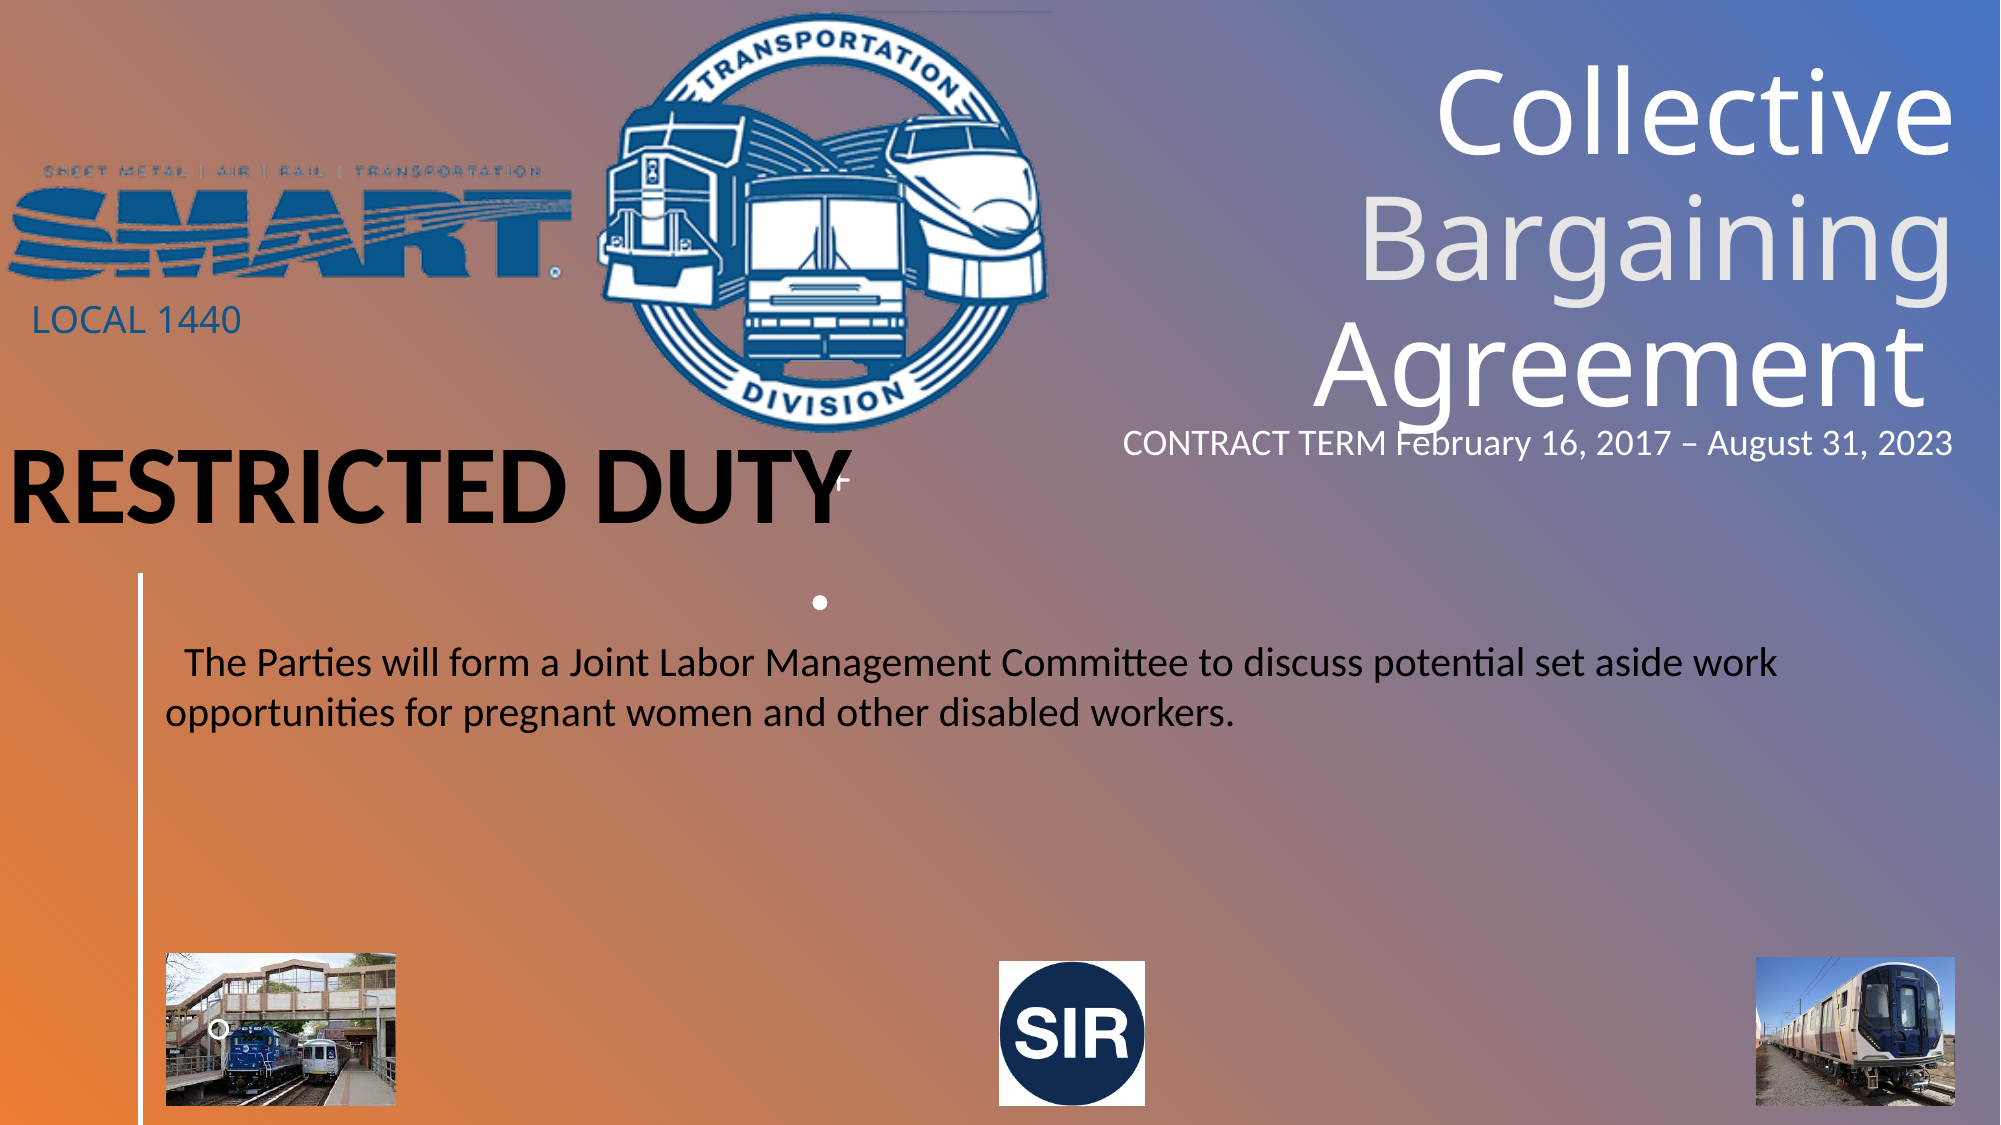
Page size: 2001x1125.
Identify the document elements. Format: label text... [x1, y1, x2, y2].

text_box RESTRICTED DUTY [0, 433, 868, 554]
picture [999, 961, 1145, 1106]
text_box The Parties will form a Joint Labor Management Committee to discuss potential set aside work opportunities for pregnant women and other disabled workers. [150, 577, 1982, 743]
title Collective Bargaining Agreement [1159, 33, 1973, 440]
picture [0, 11, 1086, 433]
picture [1756, 957, 1955, 1106]
text_box [0, 0, 2000, 1125]
picture [166, 953, 396, 1106]
subtitle CONTRACT TERM February 16, 2017 – August 31, 2023 [1012, 415, 1970, 498]
